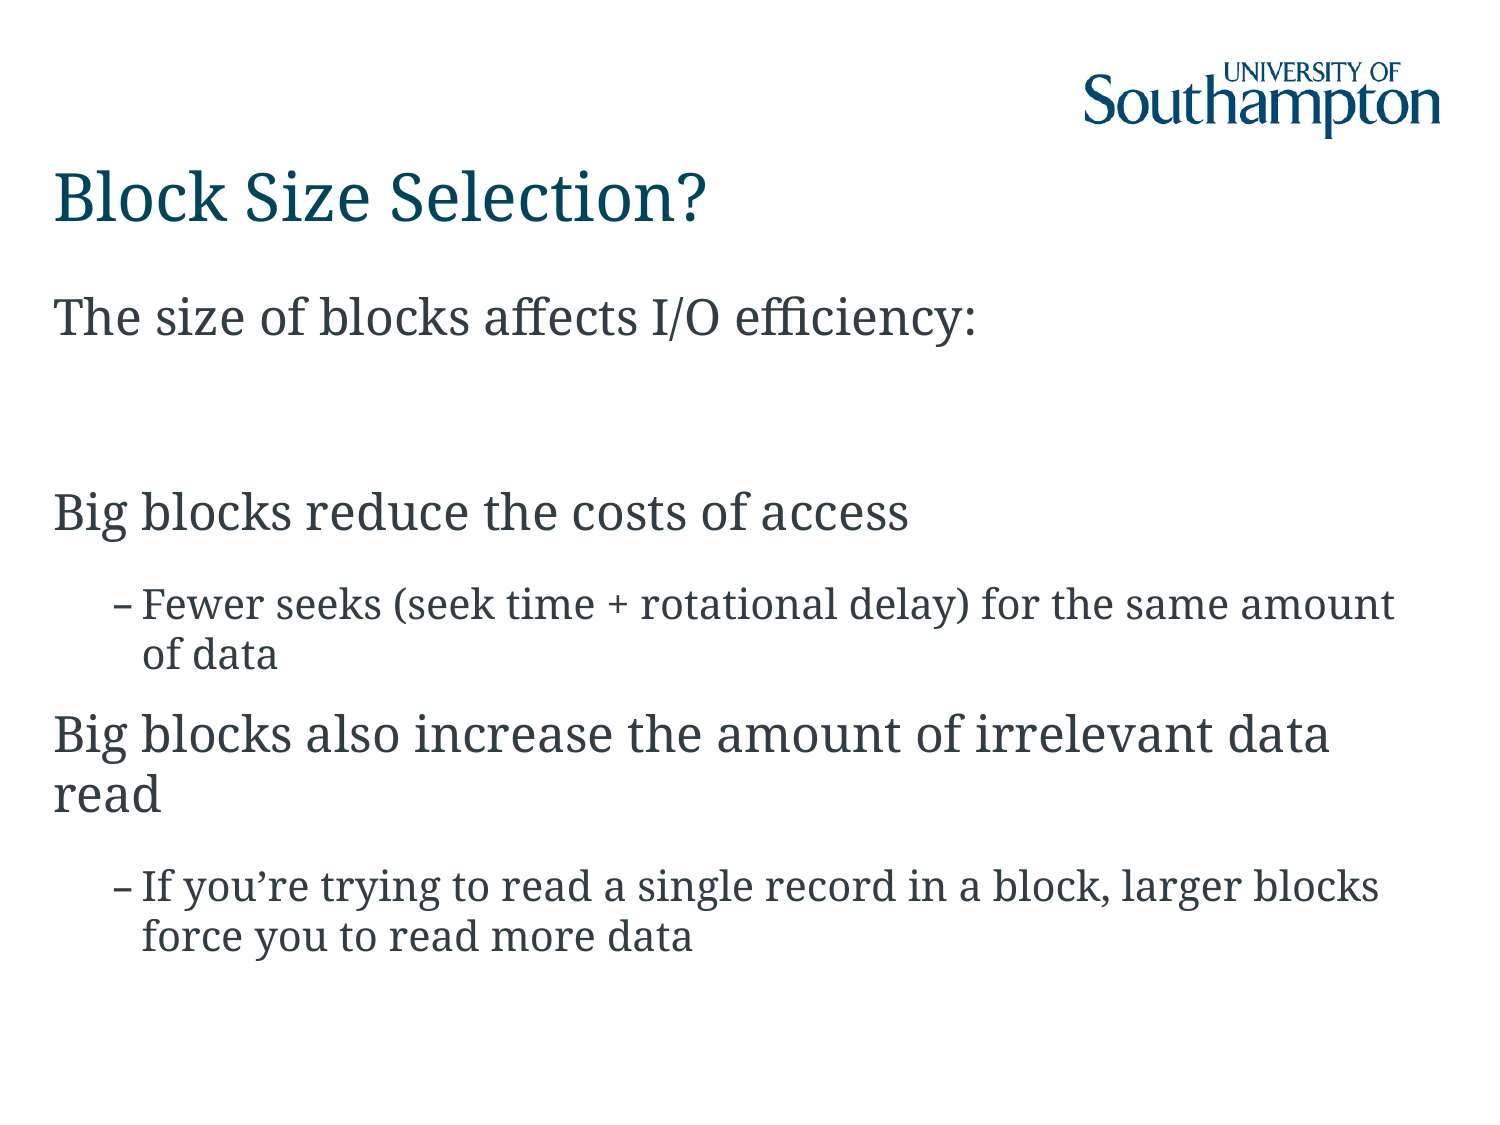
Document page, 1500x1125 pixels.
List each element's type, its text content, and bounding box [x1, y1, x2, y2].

list The size of blocks affects I/O efficiency: Big blocks reduce the costs of access Fewer seeks (seek time + rotational delay) for the same amount of data Big blocks also increase the amount of irrelevant data read If you’re trying to read a single record in a block, larger blocks force you to read more data [52, 277, 1448, 1011]
picture [1085, 62, 1440, 139]
title Block Size Selection? [52, 147, 1448, 255]
